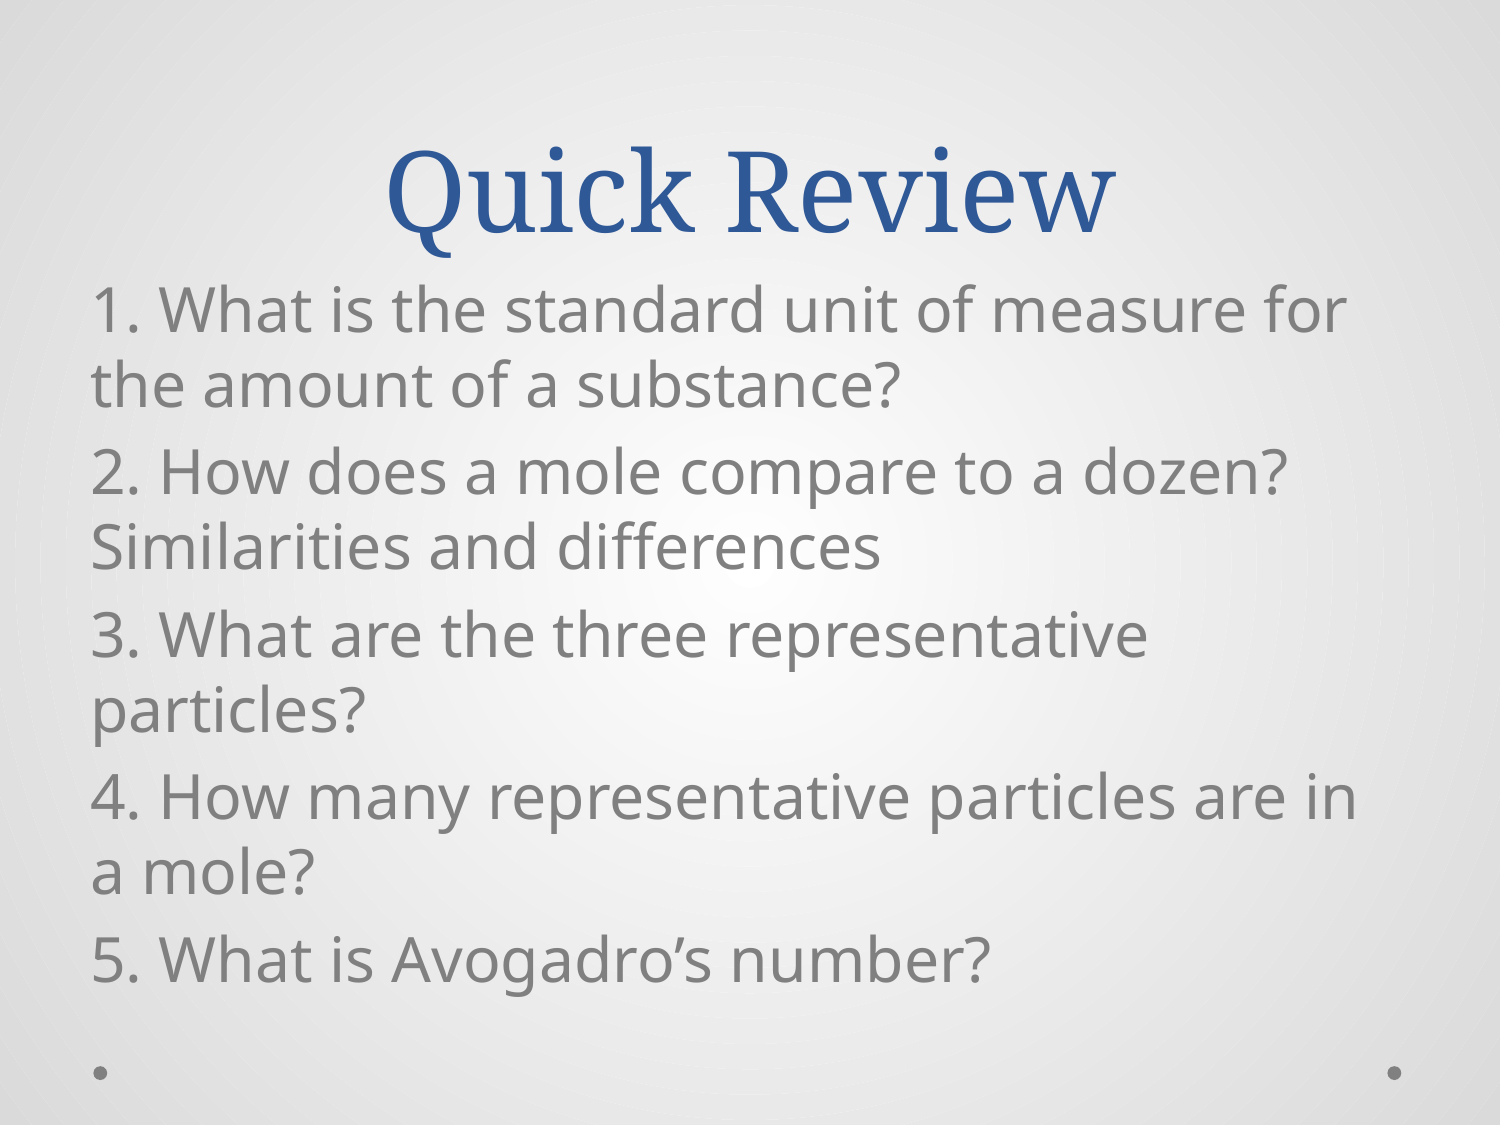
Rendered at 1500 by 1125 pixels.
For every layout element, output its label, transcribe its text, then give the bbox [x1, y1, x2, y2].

title Quick Review [75, 0, 1425, 262]
list 1. What is the standard unit of measure for the amount of a substance? 2. How does a mole compare to a dozen? Similarities and differences 3. What are the three representative particles? 4. How many representative particles are in a mole? 5. What is Avogadro’s number? [75, 262, 1425, 1005]
